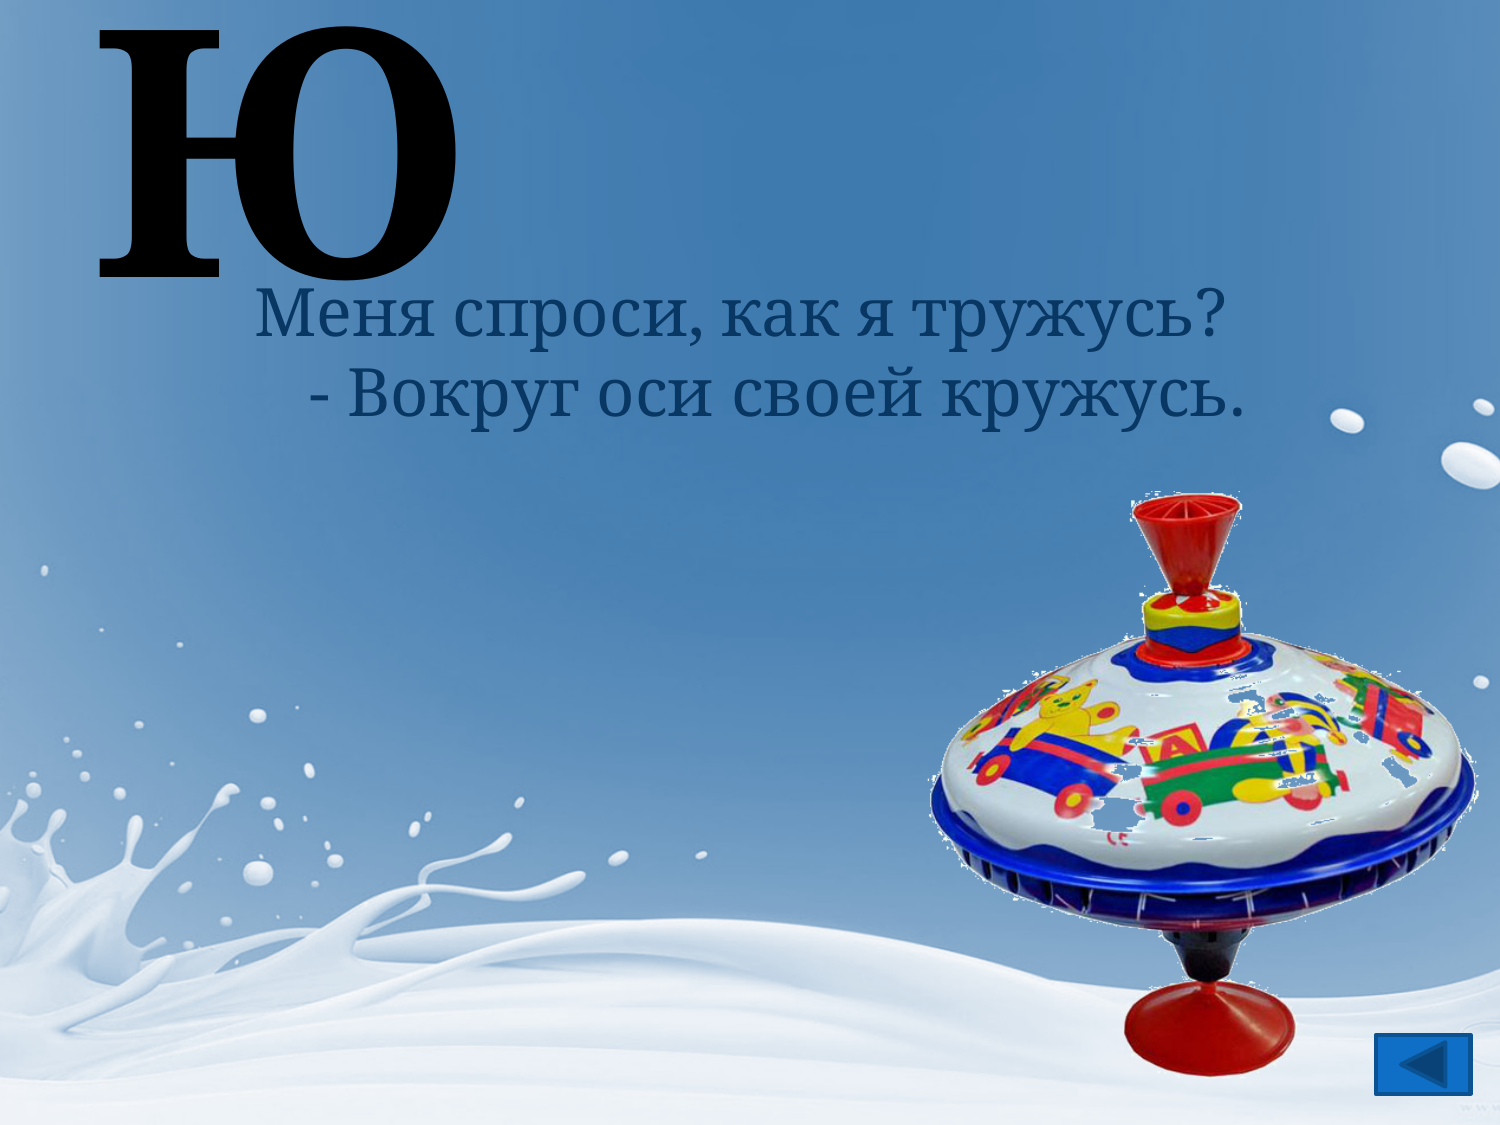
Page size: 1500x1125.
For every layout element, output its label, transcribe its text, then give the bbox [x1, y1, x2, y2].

list Меня спроси, как я тружусь? - Вокруг оси своей кружусь. [75, 262, 1425, 1005]
text_box [1374, 1090, 1473, 1096]
picture [909, 491, 1500, 1083]
title Ю [75, 45, 1425, 233]
